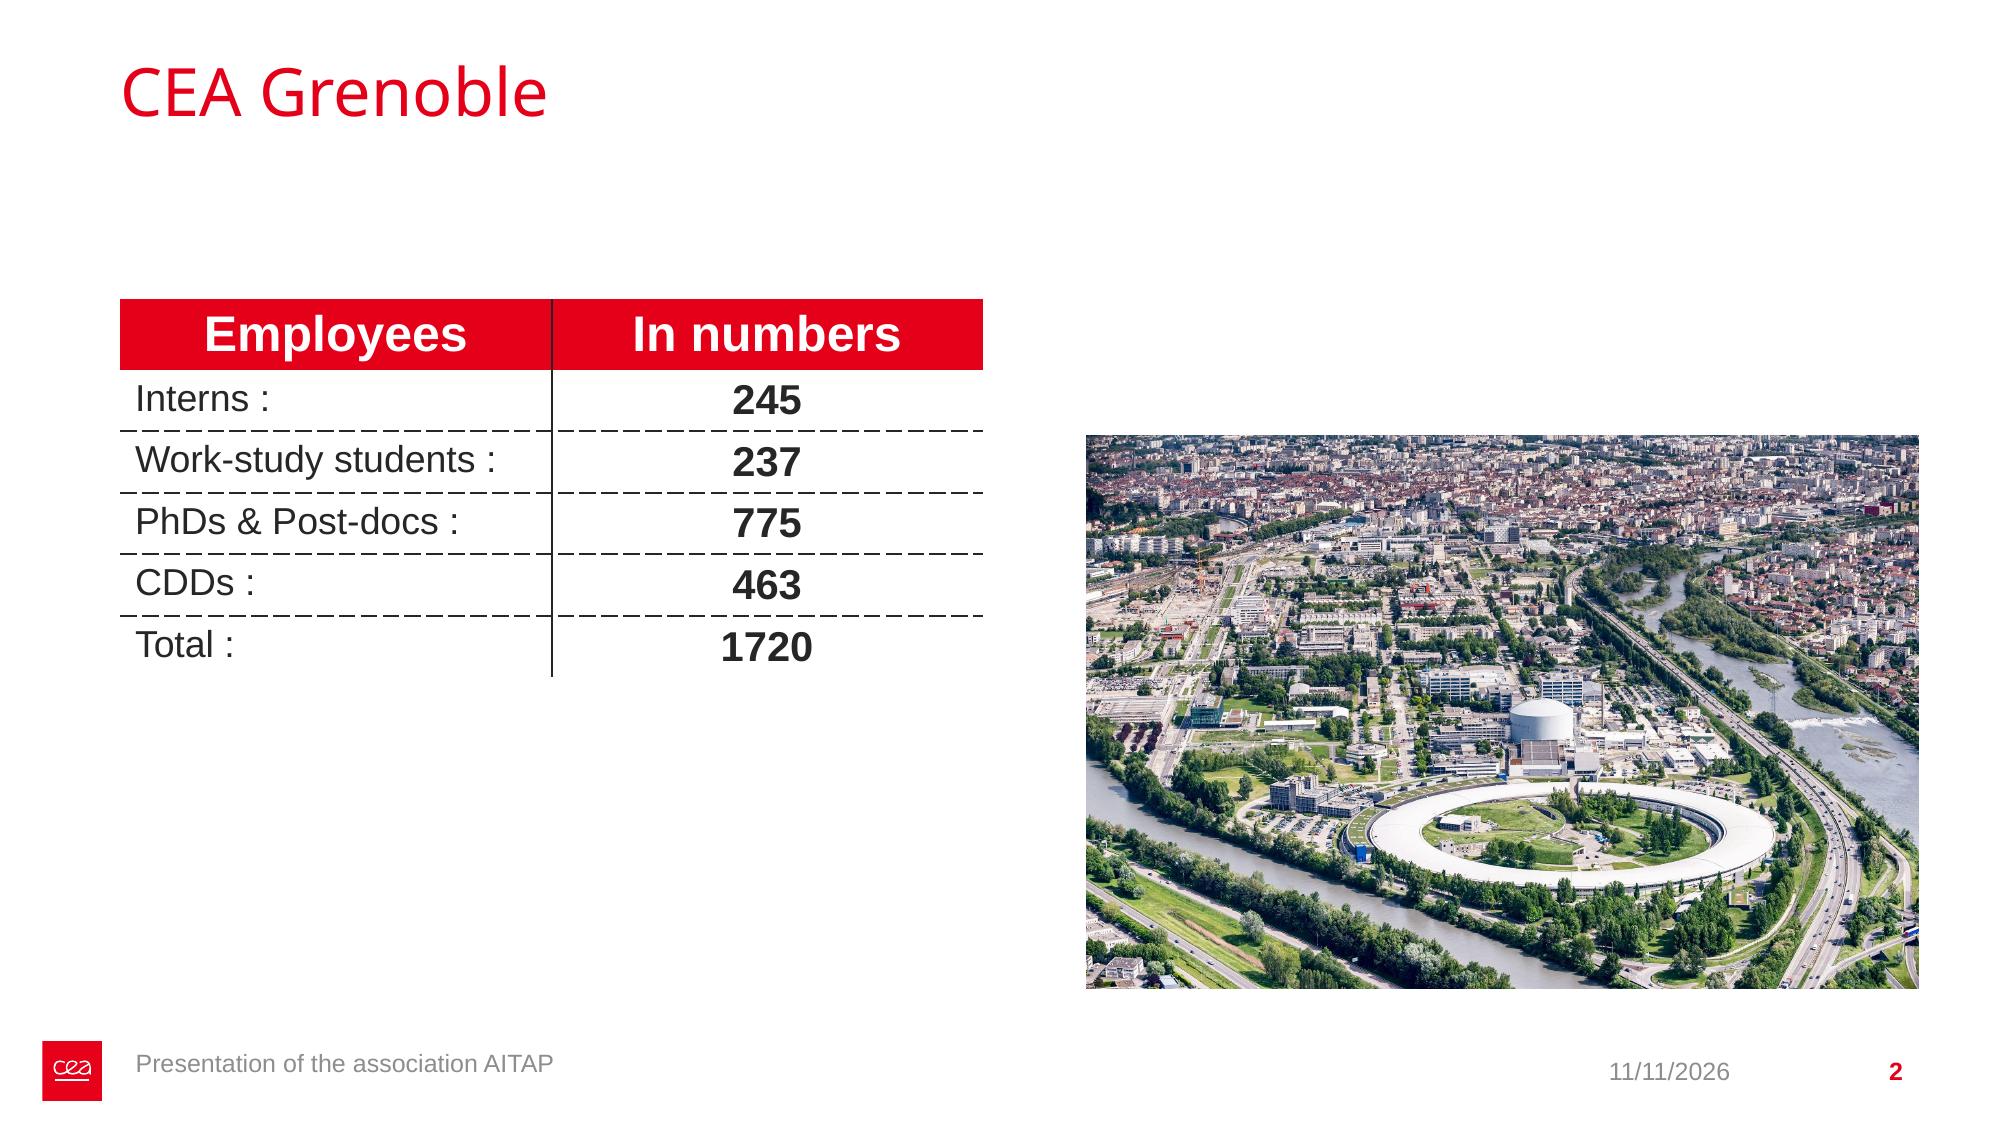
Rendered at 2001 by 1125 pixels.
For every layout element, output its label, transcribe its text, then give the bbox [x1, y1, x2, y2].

slide_number 2 [1804, 1040, 1919, 1101]
table_cell Total : [120, 616, 551, 677]
table_header In numbers [553, 299, 983, 370]
table_cell Interns : [120, 370, 551, 431]
table_cell 1720 [553, 616, 983, 677]
table_cell 245 [553, 370, 983, 431]
table_header Employees [120, 299, 551, 370]
table_cell CDDs : [120, 554, 551, 616]
table_cell Work-study students : [120, 431, 551, 493]
title CEA Grenoble [120, 51, 1880, 195]
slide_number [1579, 1040, 1746, 1101]
picture [1086, 435, 1919, 990]
text_box Presentation of the association AITAP [120, 1040, 1571, 1101]
table_cell 463 [553, 554, 983, 616]
table_cell 775 [553, 493, 983, 554]
table_cell 237 [553, 431, 983, 493]
table_cell PhDs & Post-docs : [120, 493, 551, 554]
